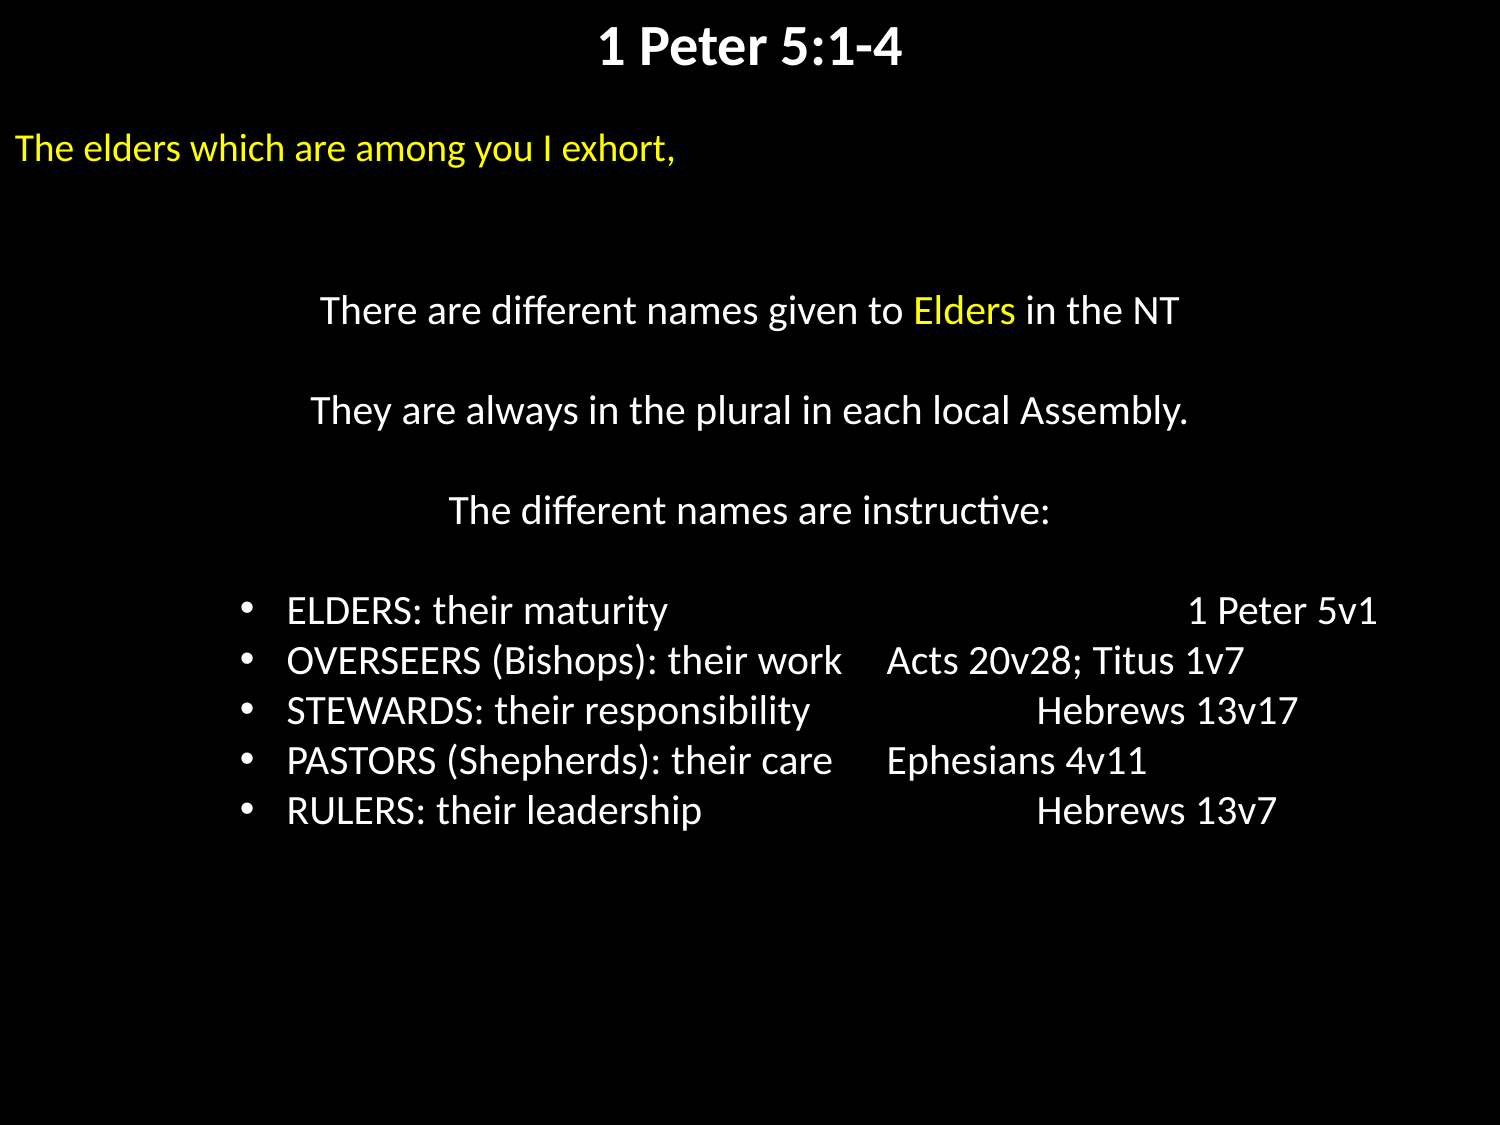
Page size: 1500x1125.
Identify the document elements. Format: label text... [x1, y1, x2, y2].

text_box 1 Peter 5:1-4 ​The elders which are among you I exhort, [0, 0, 1500, 273]
text_box There are different names given to Elders in the NT They are always in the plural in each local Assembly. The different names are instructive: ELDERS: their maturity 1 Peter 5v1 OVERSEERS (Bishops): their work Acts 20v28; Titus 1v7 STEWARDS: their responsibility Hebrews 13v17 PASTORS (Shepherds): their care Ephesians 4v11 RULERS: their leadership Hebrews 13v7 [0, 275, 1500, 841]
